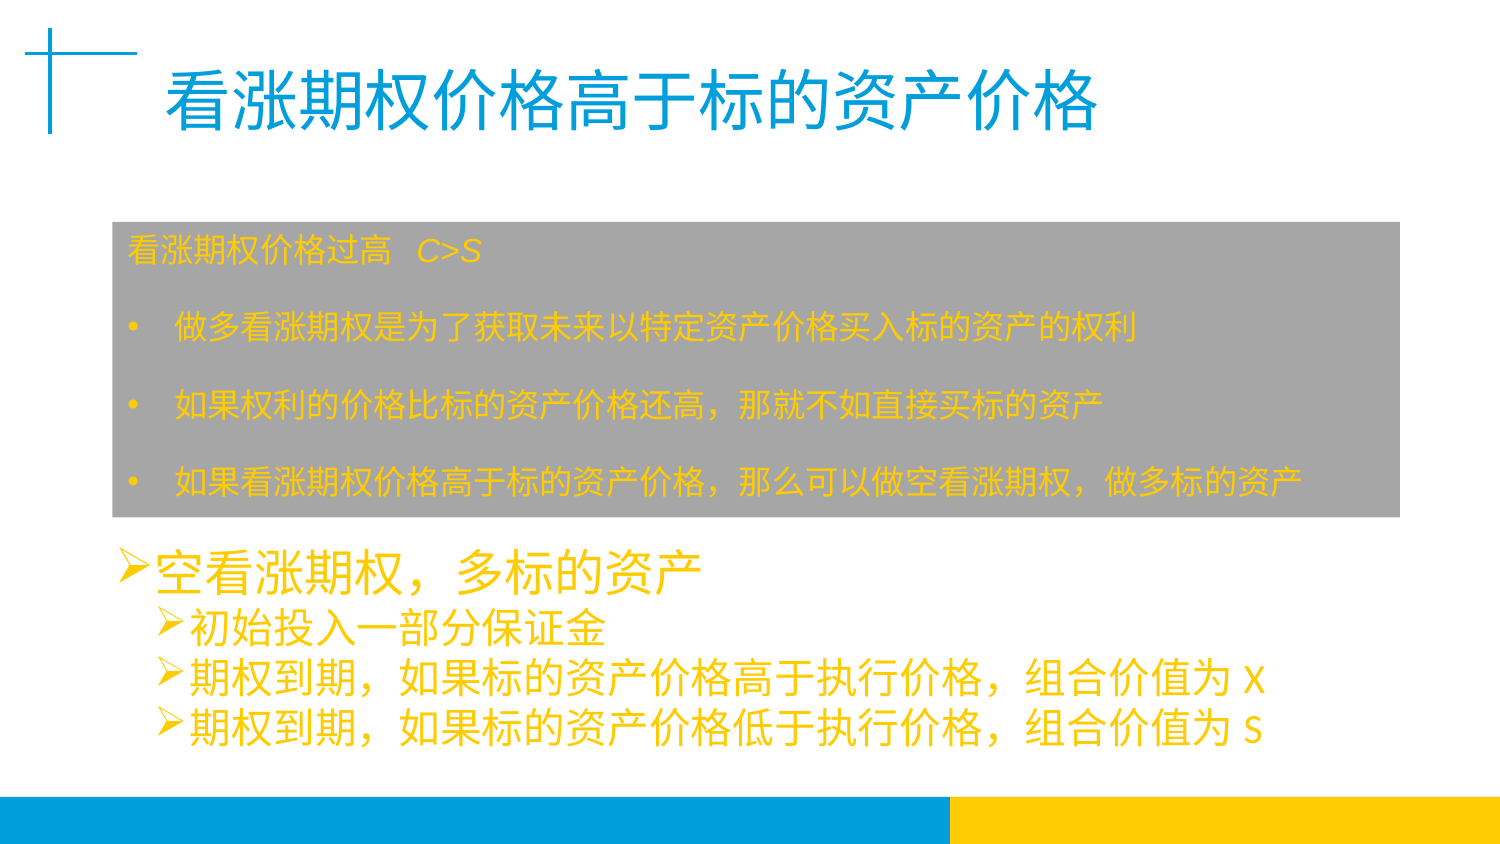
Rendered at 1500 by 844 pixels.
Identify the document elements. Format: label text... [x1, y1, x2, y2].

text_box [948, 795, 1500, 844]
text_box 看涨期权价格过高 C>S 做多看涨期权是为了获取未来以特定资产价格买入标的资产的权利 如果权利的价格比标的资产价格还高，那就不如直接买标的资产 如果看涨期权价格高于标的资产价格，那么可以做空看涨期权，做多标的资产 [110, 220, 1402, 519]
text_box 看涨期权价格高于标的资产价格 [149, 50, 1200, 146]
text_box 空看涨期权，多标的资产 初始投入一部分保证金 期权到期，如果标的资产价格高于执行价格，组合价值为X 期权到期，如果标的资产价格低于执行价格，组合价值为S [99, 534, 1445, 760]
